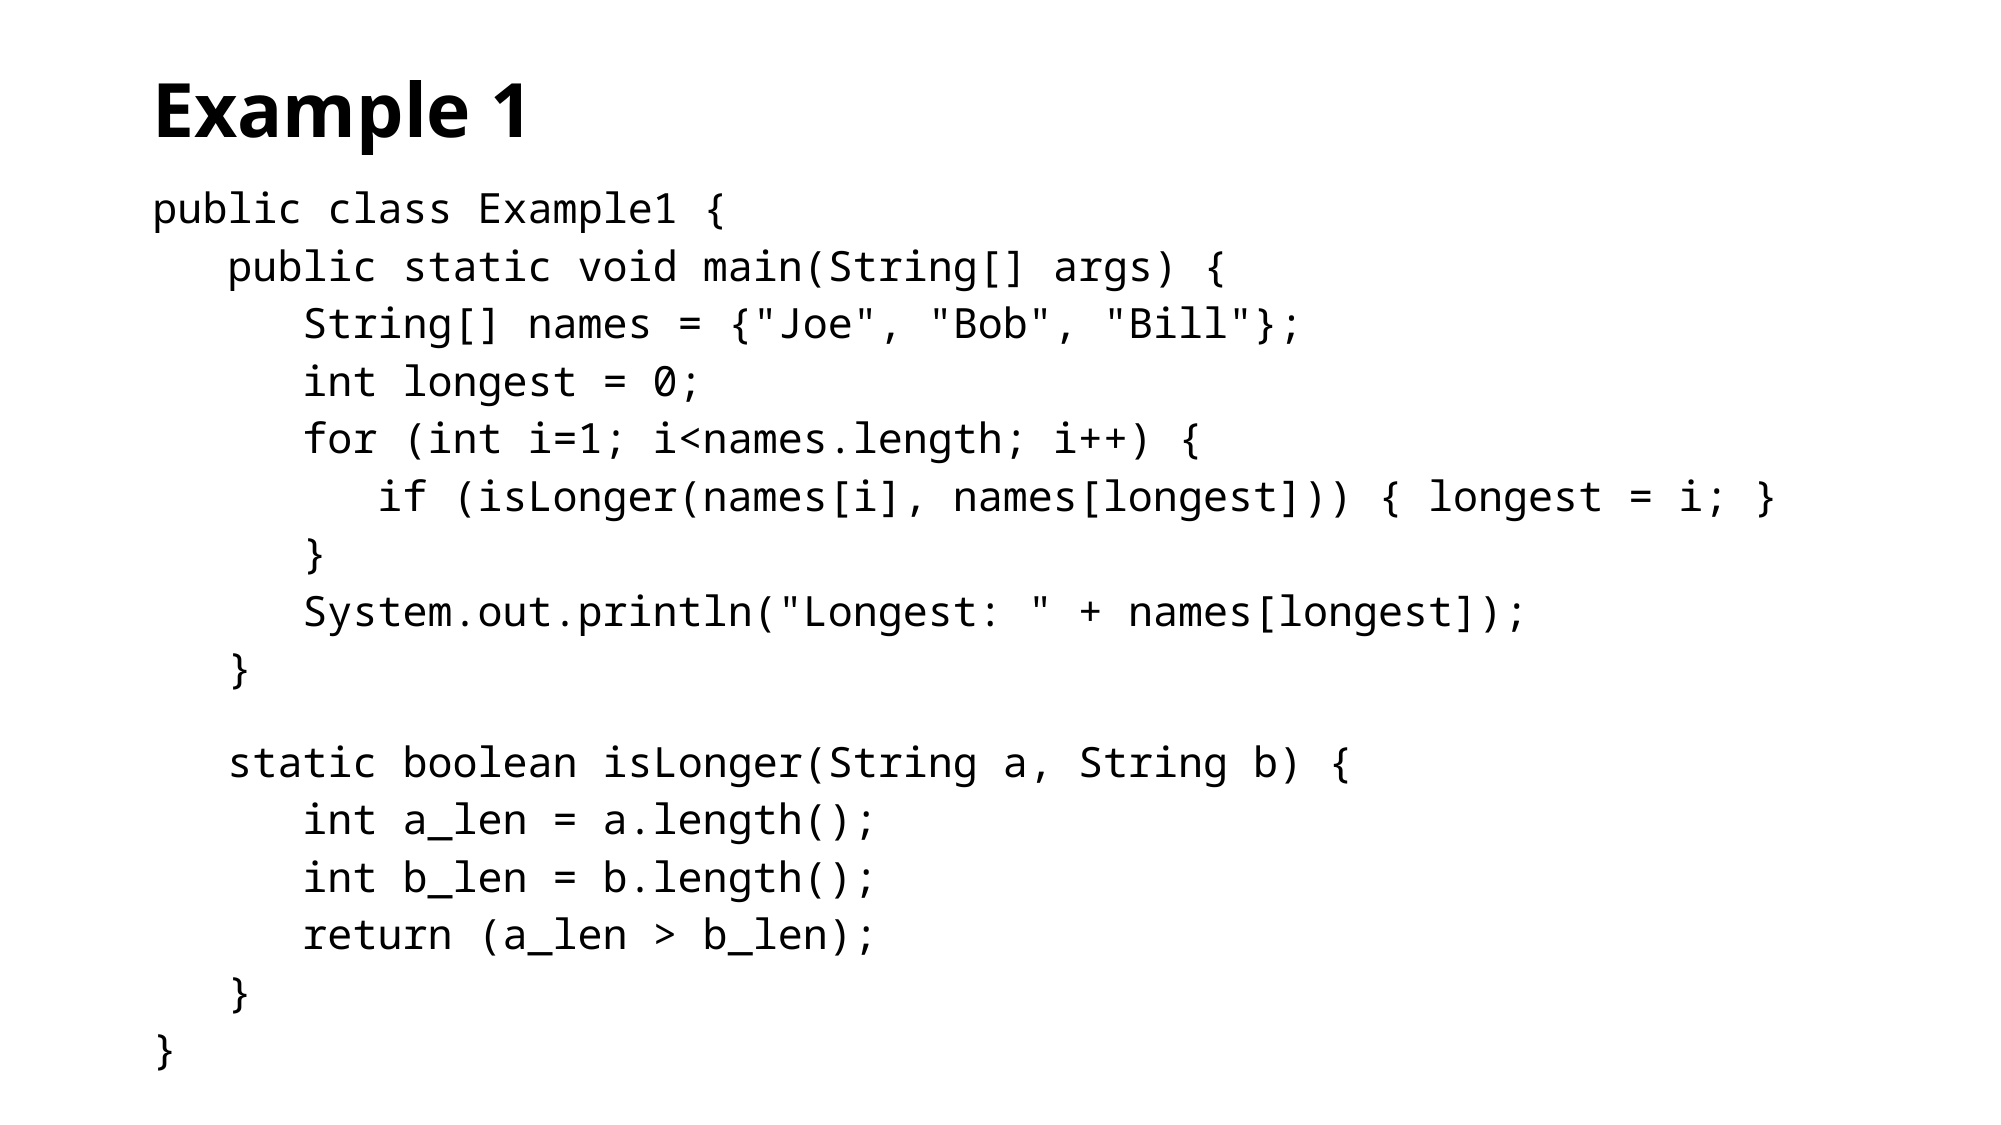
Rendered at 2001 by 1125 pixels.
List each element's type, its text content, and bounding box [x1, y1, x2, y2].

list public class Example1 { public static void main(String[] args) { String[] names = {"Joe", "Bob", "Bill"}; int longest = 0; for (int i=1; i<names.length; i++) { if (isLonger(names[i], names[longest])) { longest = i; } } System.out.println("Longest: " + names[longest]); } static boolean isLonger(String a, String b) { int a_len = a.length(); int b_len = b.length(); return (a_len > b_len); } } [137, 179, 1863, 1065]
title Example 1 [137, 59, 1863, 167]
